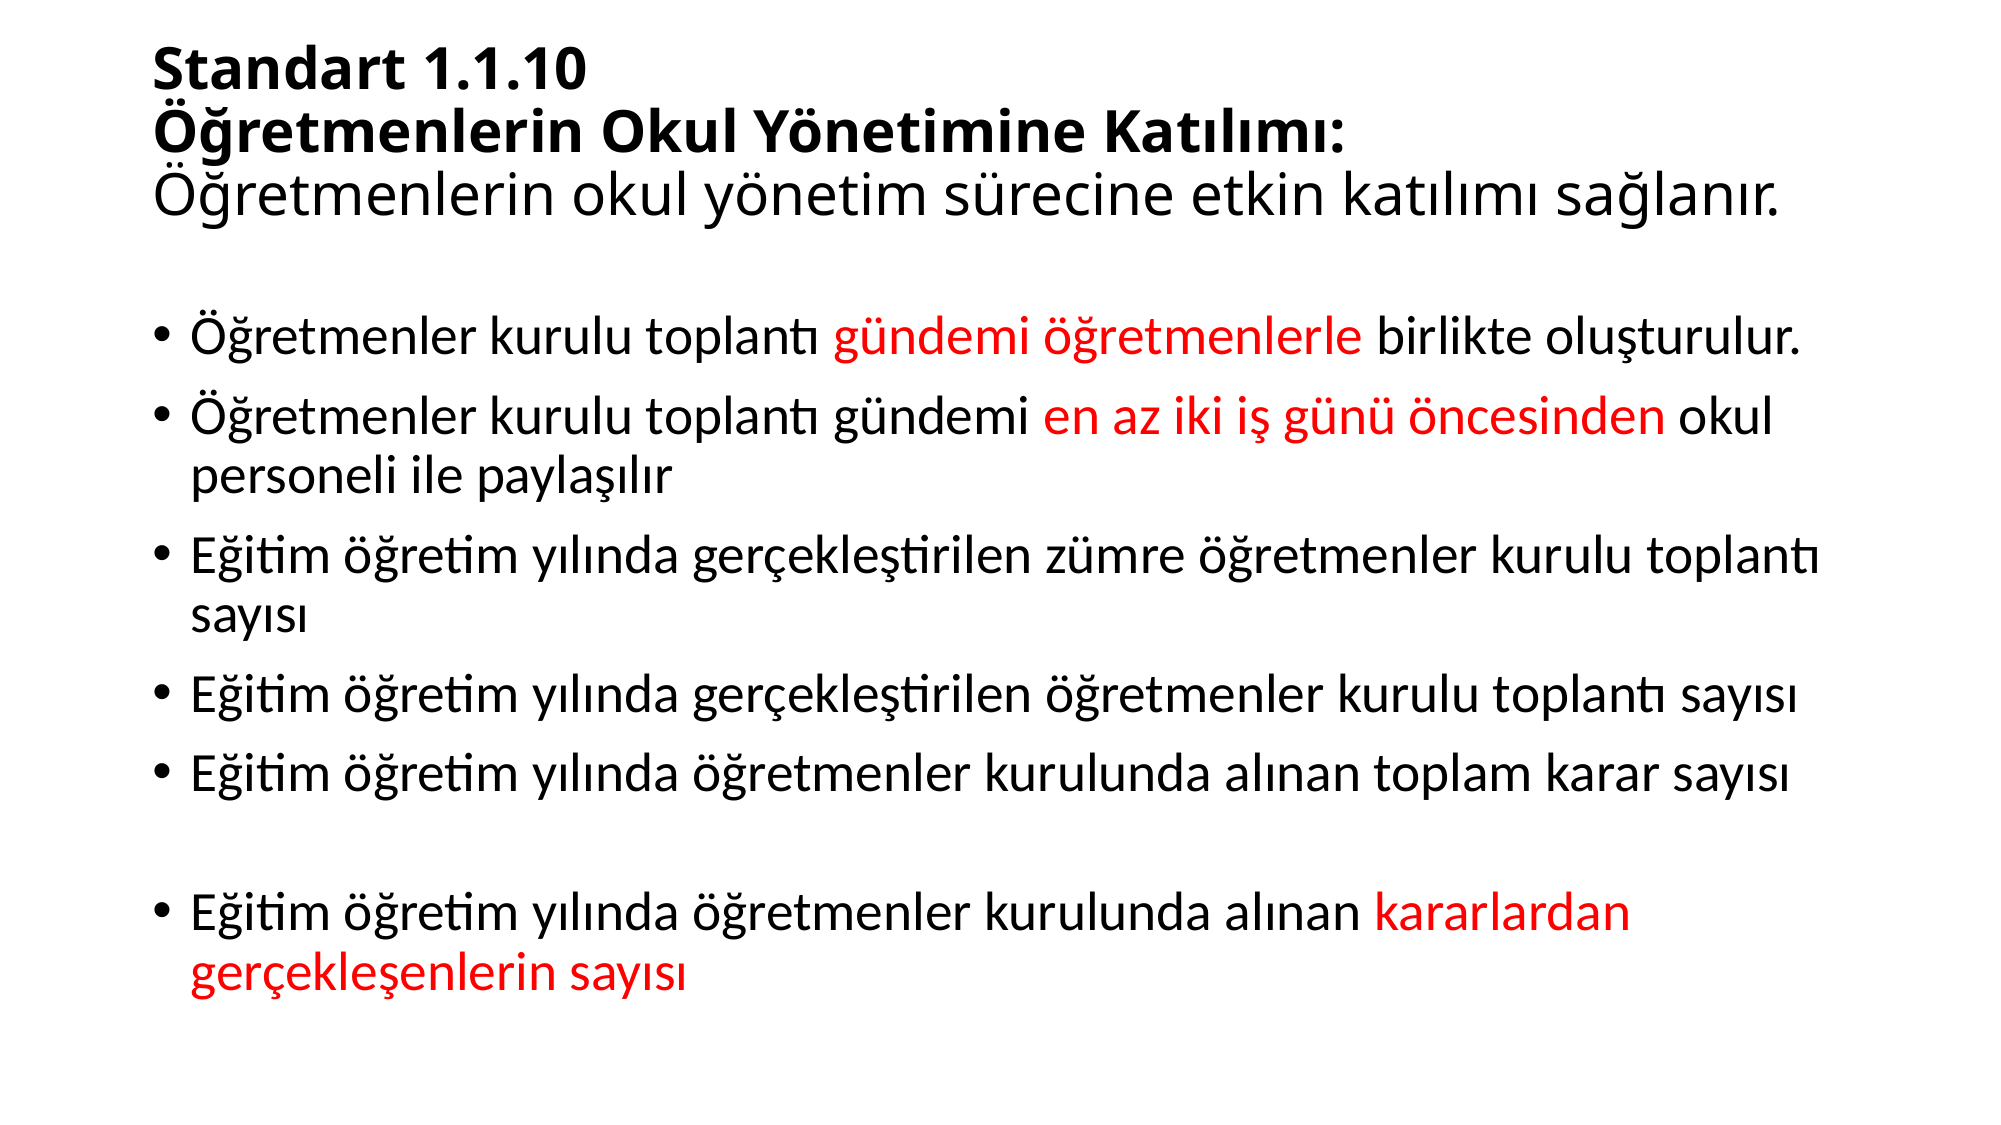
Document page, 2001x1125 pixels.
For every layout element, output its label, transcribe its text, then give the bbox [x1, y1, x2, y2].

list Öğretmenler kurulu toplantı gündemi öğretmenlerle birlikte oluşturulur. Öğretmenler kurulu toplantı gündemi en az iki iş günü öncesinden okul personeli ile paylaşılır Eğitim öğretim yılında gerçekleştirilen zümre öğretmenler kurulu toplantı sayısı Eğitim öğretim yılında gerçekleştirilen öğretmenler kurulu toplantı sayısı Eğitim öğretim yılında öğretmenler kurulunda alınan toplam karar sayısı Eğitim öğretim yılında öğretmenler kurulunda alınan kararlardan gerçekleşenlerin sayısı [137, 299, 1863, 1014]
title Standart 1.1.10 Öğretmenlerin Okul Yönetimine Katılımı: Öğretmenlerin okul yönetim sürecine etkin katılımı sağlanır. [137, 59, 1863, 278]
